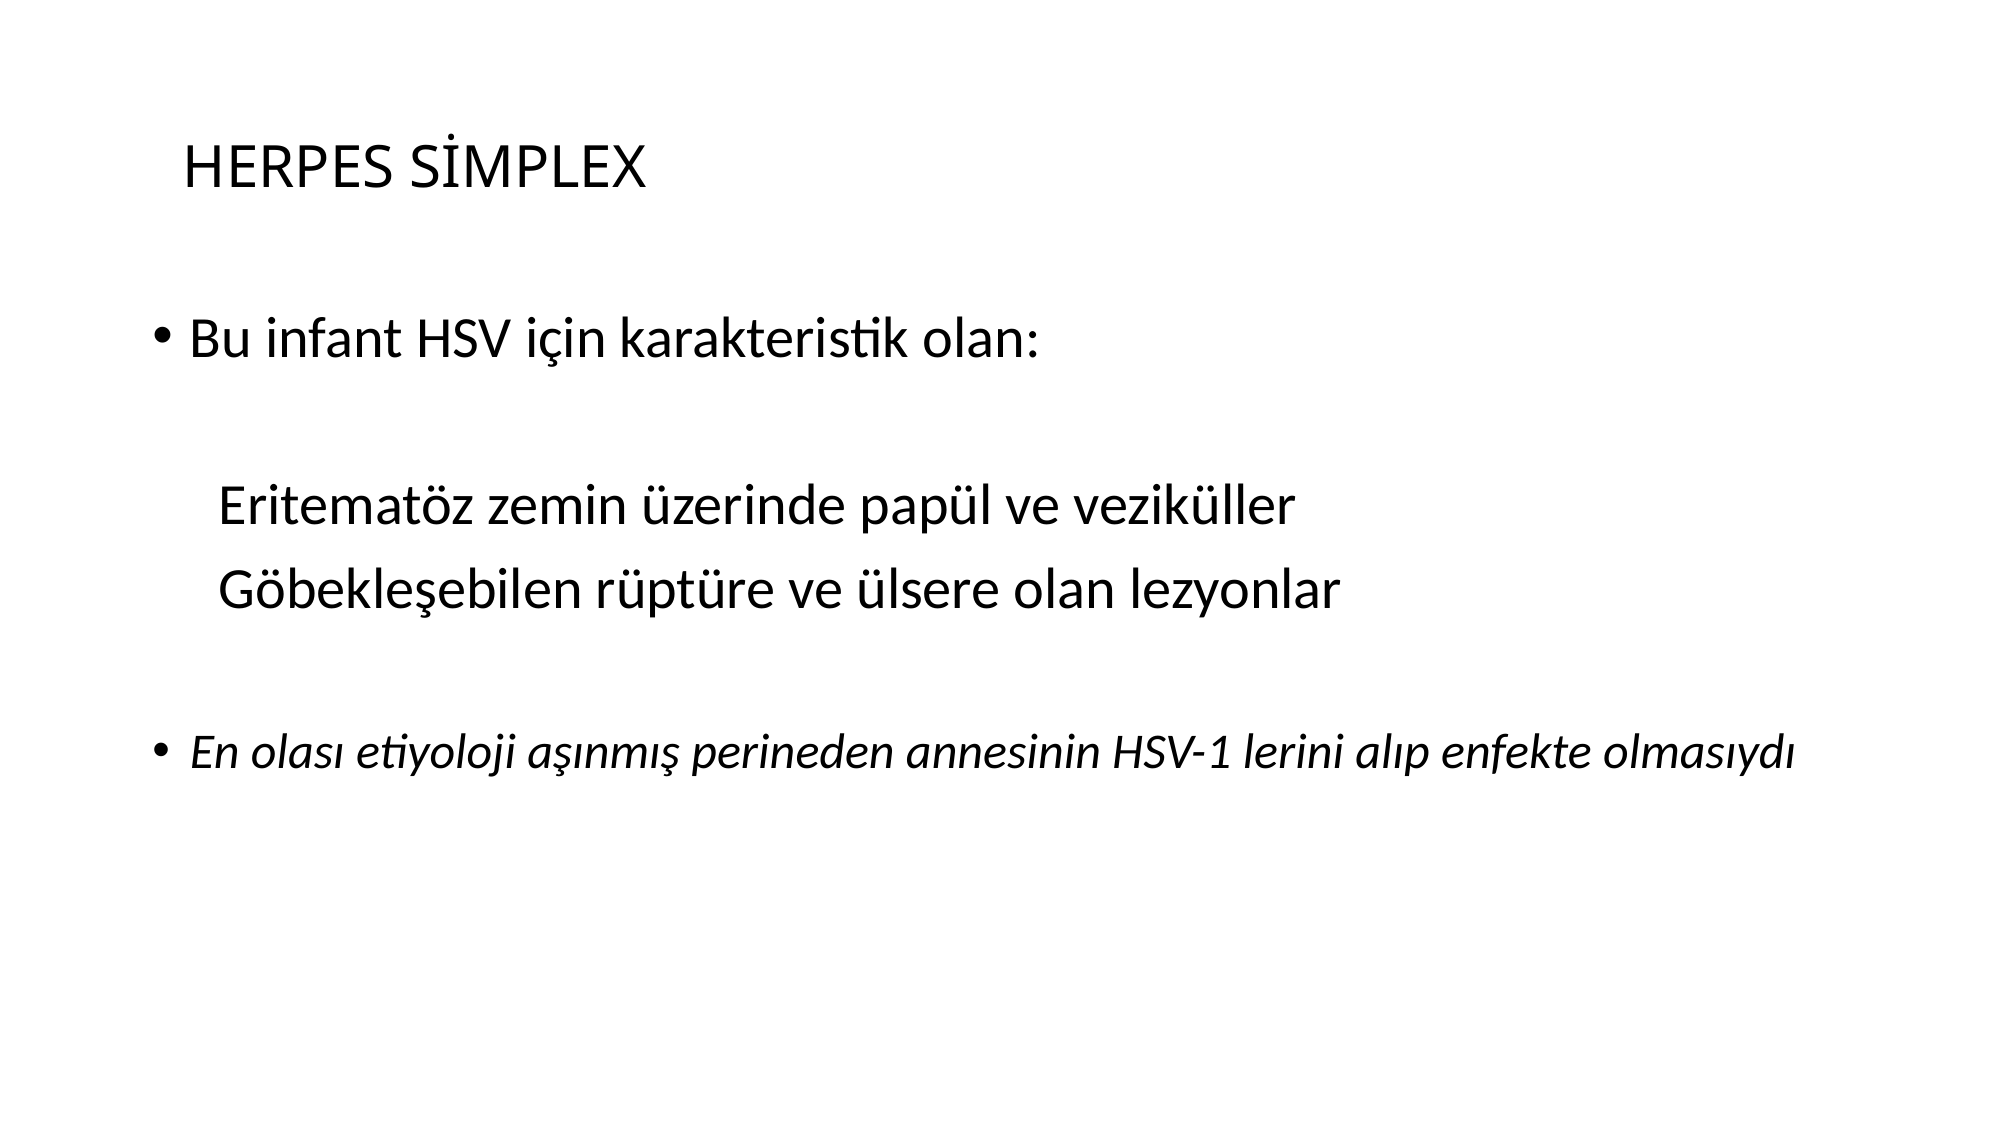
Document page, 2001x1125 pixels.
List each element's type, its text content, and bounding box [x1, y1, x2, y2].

title HERPES SİMPLEX [137, 59, 1863, 278]
list Bu infant HSV için karakteristik olan: Eritematöz zemin üzerinde papül ve veziküller Göbekleşebilen rüptüre ve ülsere olan lezyonlar En olası etiyoloji aşınmış perineden annesinin HSV-1 lerini alıp enfekte olmasıydı [137, 299, 1863, 1014]
